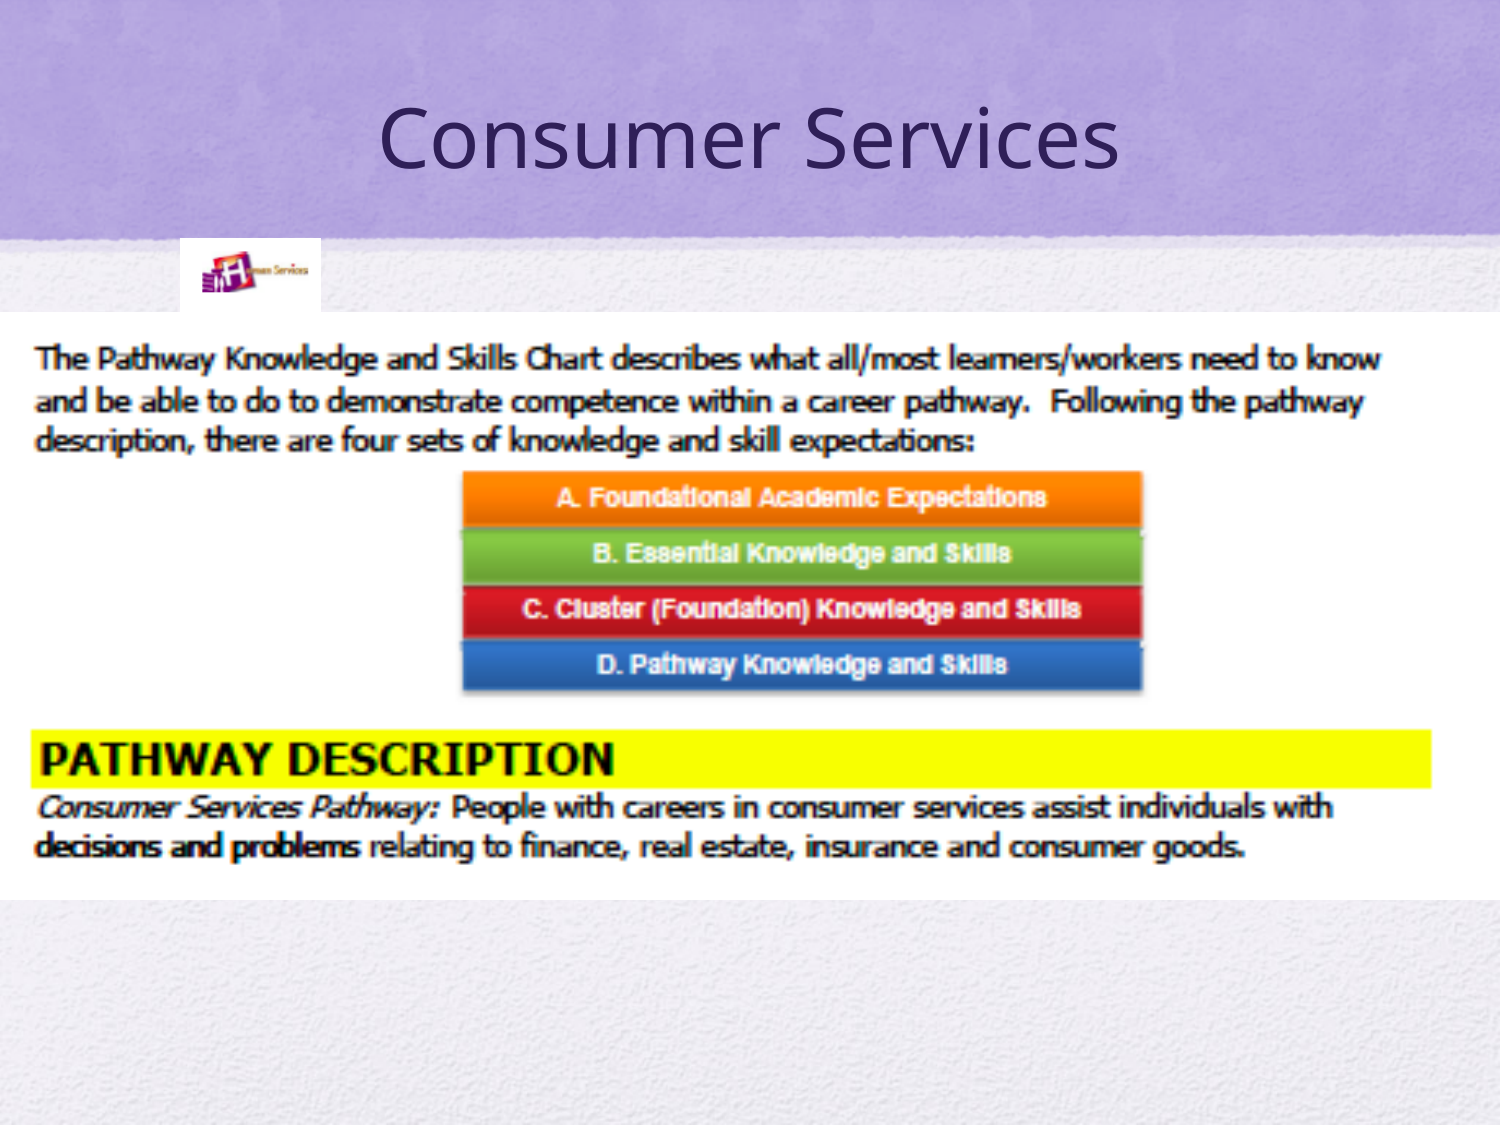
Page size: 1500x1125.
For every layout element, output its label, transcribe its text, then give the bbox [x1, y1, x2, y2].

picture [0, 235, 1500, 1125]
title Consumer Services [0, 6, 1500, 239]
